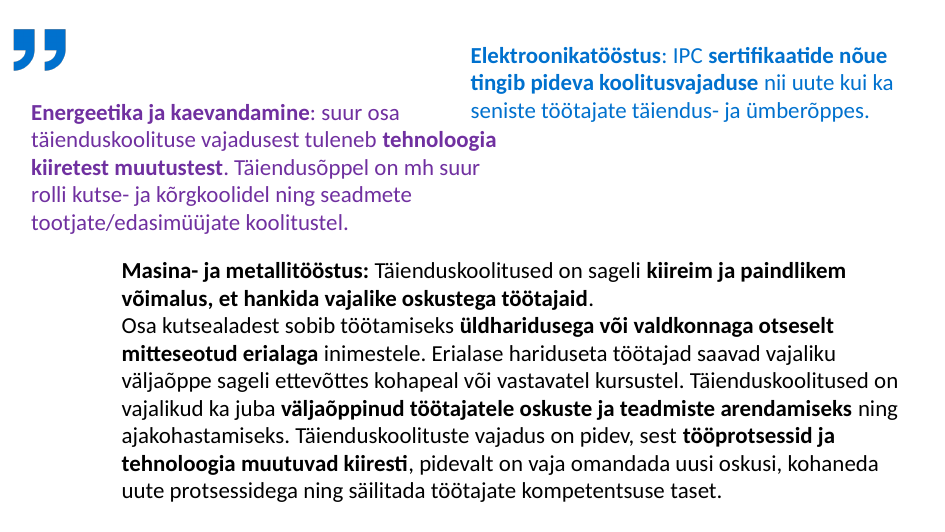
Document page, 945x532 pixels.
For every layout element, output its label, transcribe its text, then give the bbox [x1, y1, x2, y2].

text_box Masina- ja metallitööstus: Täienduskoolitused on sageli kiireim ja paindlikem võimalus, et hankida vajalike oskustega töötajaid. Osa kutsealadest sobib töötamiseks üldharidusega või valdkonnaga otseselt mitteseotud erialaga inimestele. Erialase hariduseta töötajad saavad vajaliku väljaõppe sageli ettevõttes kohapeal või vastavatel kursustel. Täienduskoolitused on vajalikud ka juba väljaõppinud töötajatele oskuste ja teadmiste arendamiseks ning ajakohastamiseks. Täienduskoolituste vajadus on pidev, sest tööprotsessid ja tehnoloogia muutuvad kiiresti, pidevalt on vaja omandada uusi oskusi, kohaneda uute protsessidega ning säilitada töötajate kompetentsuse taset. [106, 248, 929, 511]
text_box Energeetika ja kaevandamine: suur osa täienduskoolituse vajadusest tuleneb tehnoloogia kiiretest muutustest. Täiendusõppel on mh suur rolli kutse- ja kõrgkoolidel ning seadmete tootjate/edasimüüjate koolitustel. [16, 90, 514, 243]
picture [0, 0, 90, 99]
text_box Elektroonikatööstus: IPC sertifikaatide nõue tingib pideva koolitusvajaduse nii uute kui ka seniste töötajate täiendus- ja ümberõppes. [455, 33, 929, 131]
